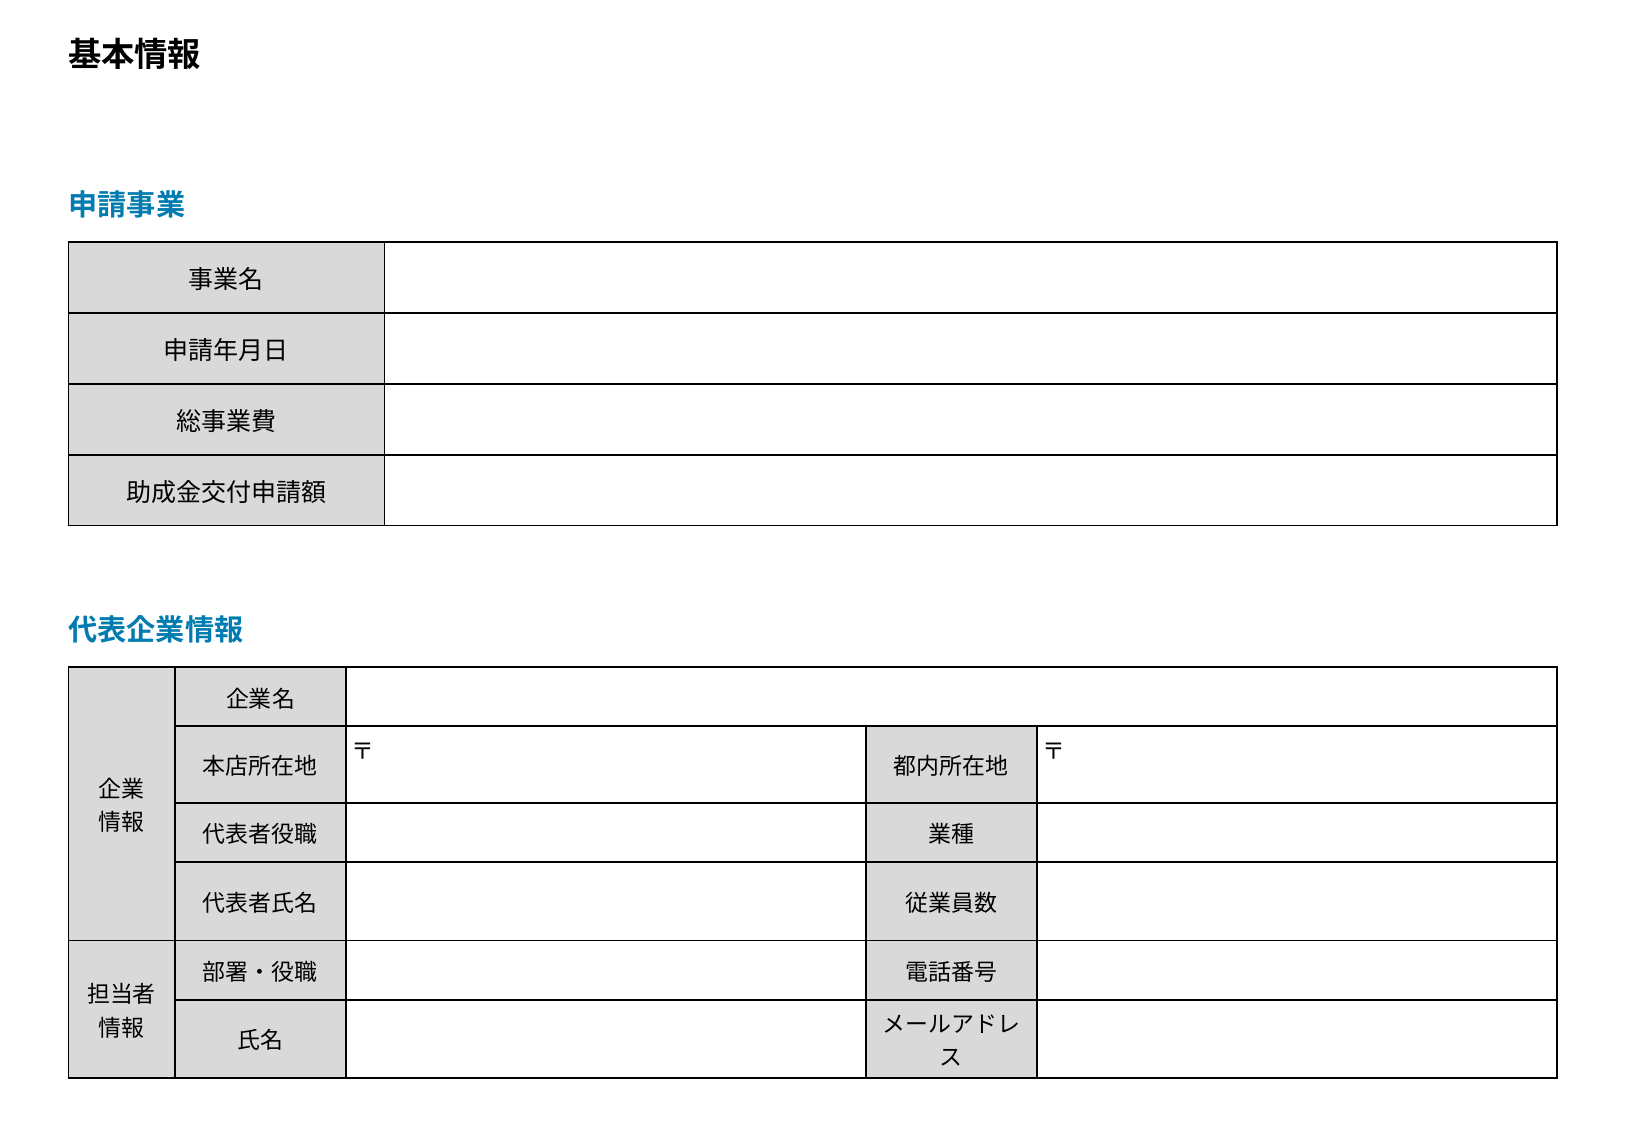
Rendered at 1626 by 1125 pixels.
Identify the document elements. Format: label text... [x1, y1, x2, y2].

table_header 事業名 [69, 243, 384, 312]
table_cell 氏名 [176, 1001, 345, 1077]
table_cell [1038, 804, 1556, 861]
table_cell [347, 863, 865, 940]
table_cell 本店所在地 [176, 727, 345, 802]
table_cell 従業員数 [867, 863, 1036, 940]
table_cell [347, 804, 865, 861]
table_cell [347, 1001, 865, 1077]
table_cell 〒 [347, 727, 865, 802]
table_cell [385, 314, 1556, 383]
table_header 企業名 [176, 668, 345, 725]
table_cell [1038, 1001, 1556, 1077]
table_header [347, 668, 1556, 725]
table_cell [347, 941, 865, 999]
table_cell 担当者 情報 [69, 941, 174, 1077]
table_cell 部署・役職 [176, 941, 345, 999]
table_cell 〒 [1038, 727, 1556, 802]
table_cell [1038, 941, 1556, 999]
table_cell 業種 [867, 804, 1036, 861]
list 申請事業 [68, 165, 783, 243]
table_cell 総事業費 [69, 385, 384, 454]
table_cell 助成金交付申請額 [69, 456, 384, 525]
table_cell 都内所在地 [867, 727, 1036, 802]
table_cell 電話番号 [867, 941, 1036, 999]
table_cell メールアドレス [867, 1001, 1036, 1077]
table_cell [385, 385, 1556, 454]
table_cell 代表者氏名 [176, 863, 345, 940]
list 基本情報 [68, 24, 1557, 79]
text_box 代表企業情報 [68, 590, 783, 666]
table_cell 代表者役職 [176, 804, 345, 861]
table_cell [385, 456, 1556, 525]
table_cell 申請年月日 [69, 314, 384, 383]
table_cell [1038, 863, 1556, 940]
table_header 企業 情報 [69, 668, 174, 940]
table_header [385, 243, 1556, 312]
